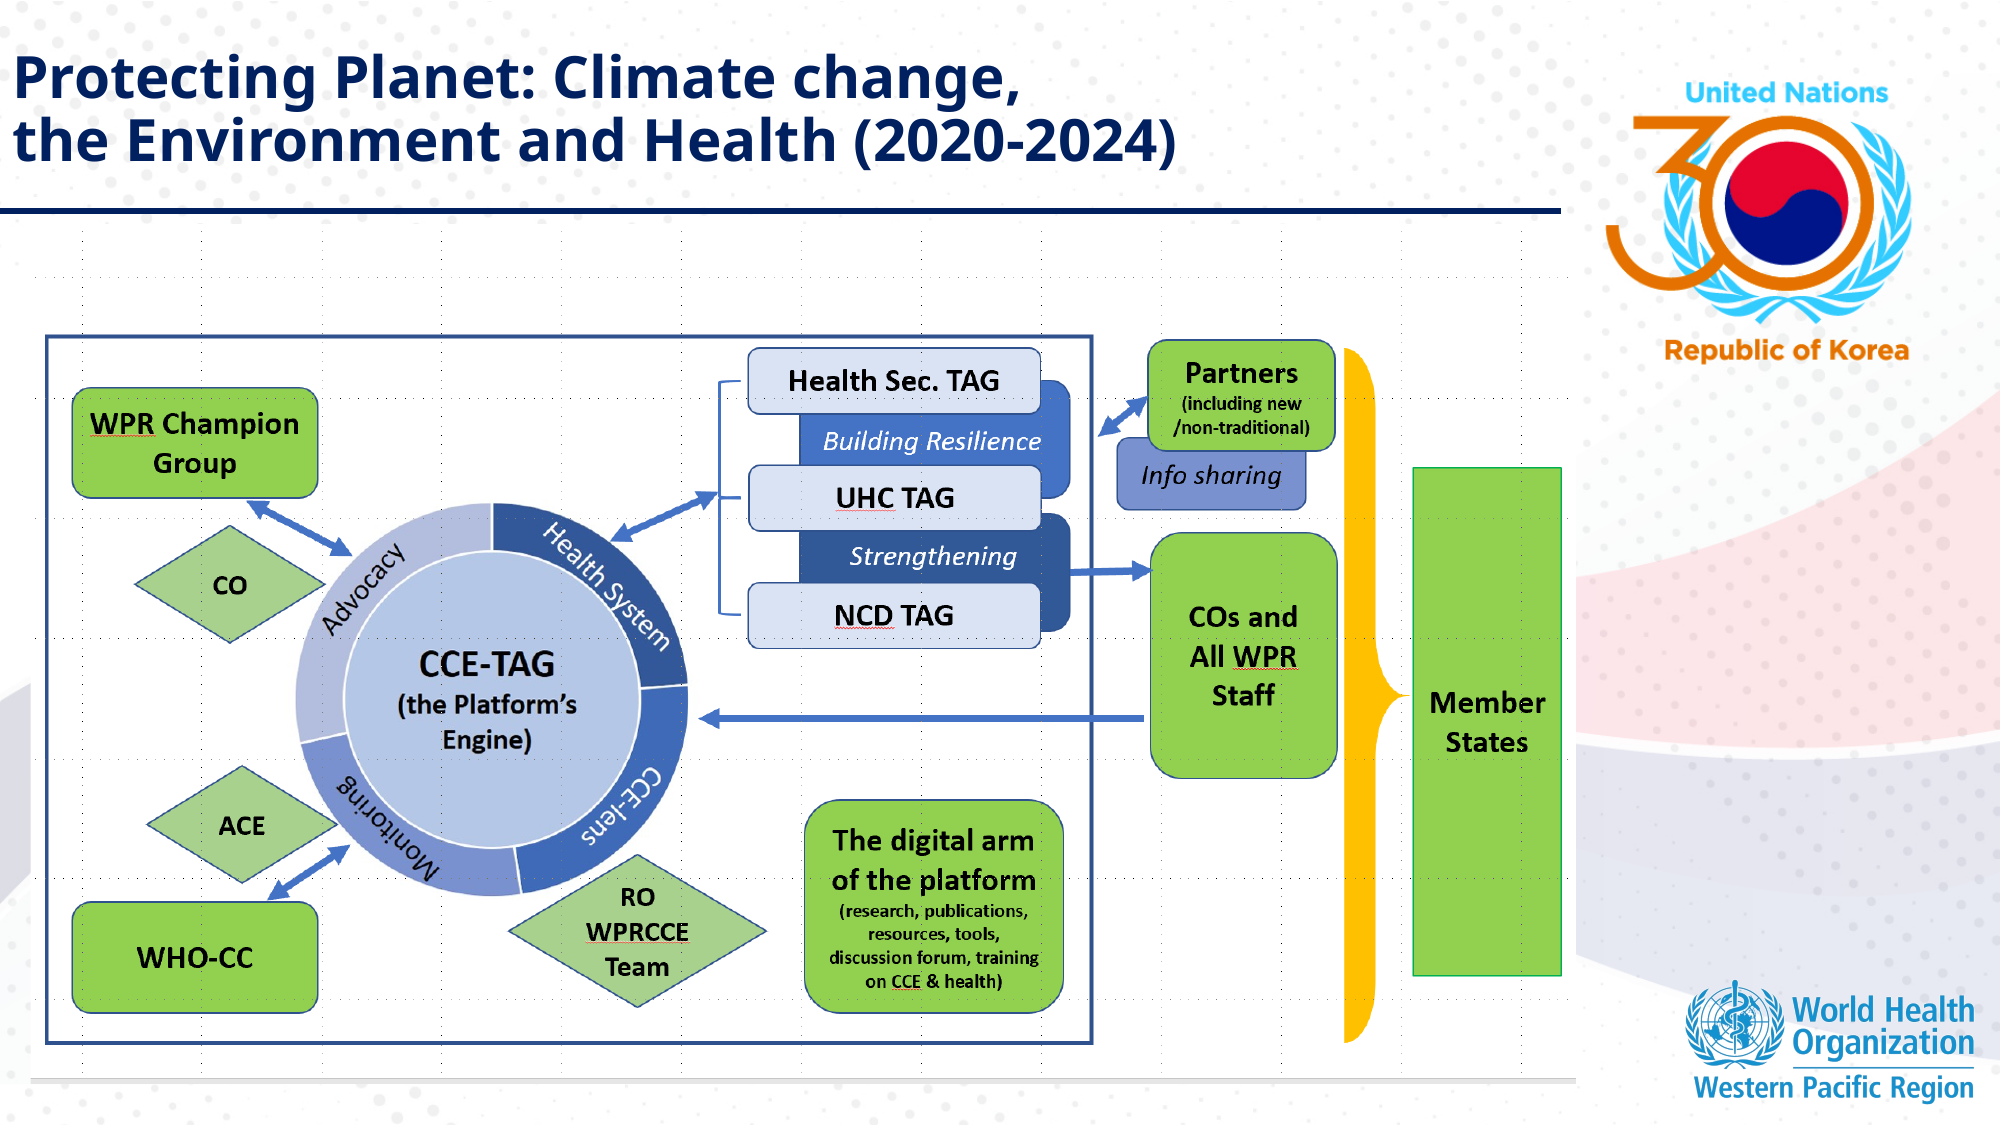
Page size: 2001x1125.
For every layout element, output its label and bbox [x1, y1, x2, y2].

text_box [30, 224, 1576, 1084]
picture [0, 1, 2000, 1125]
